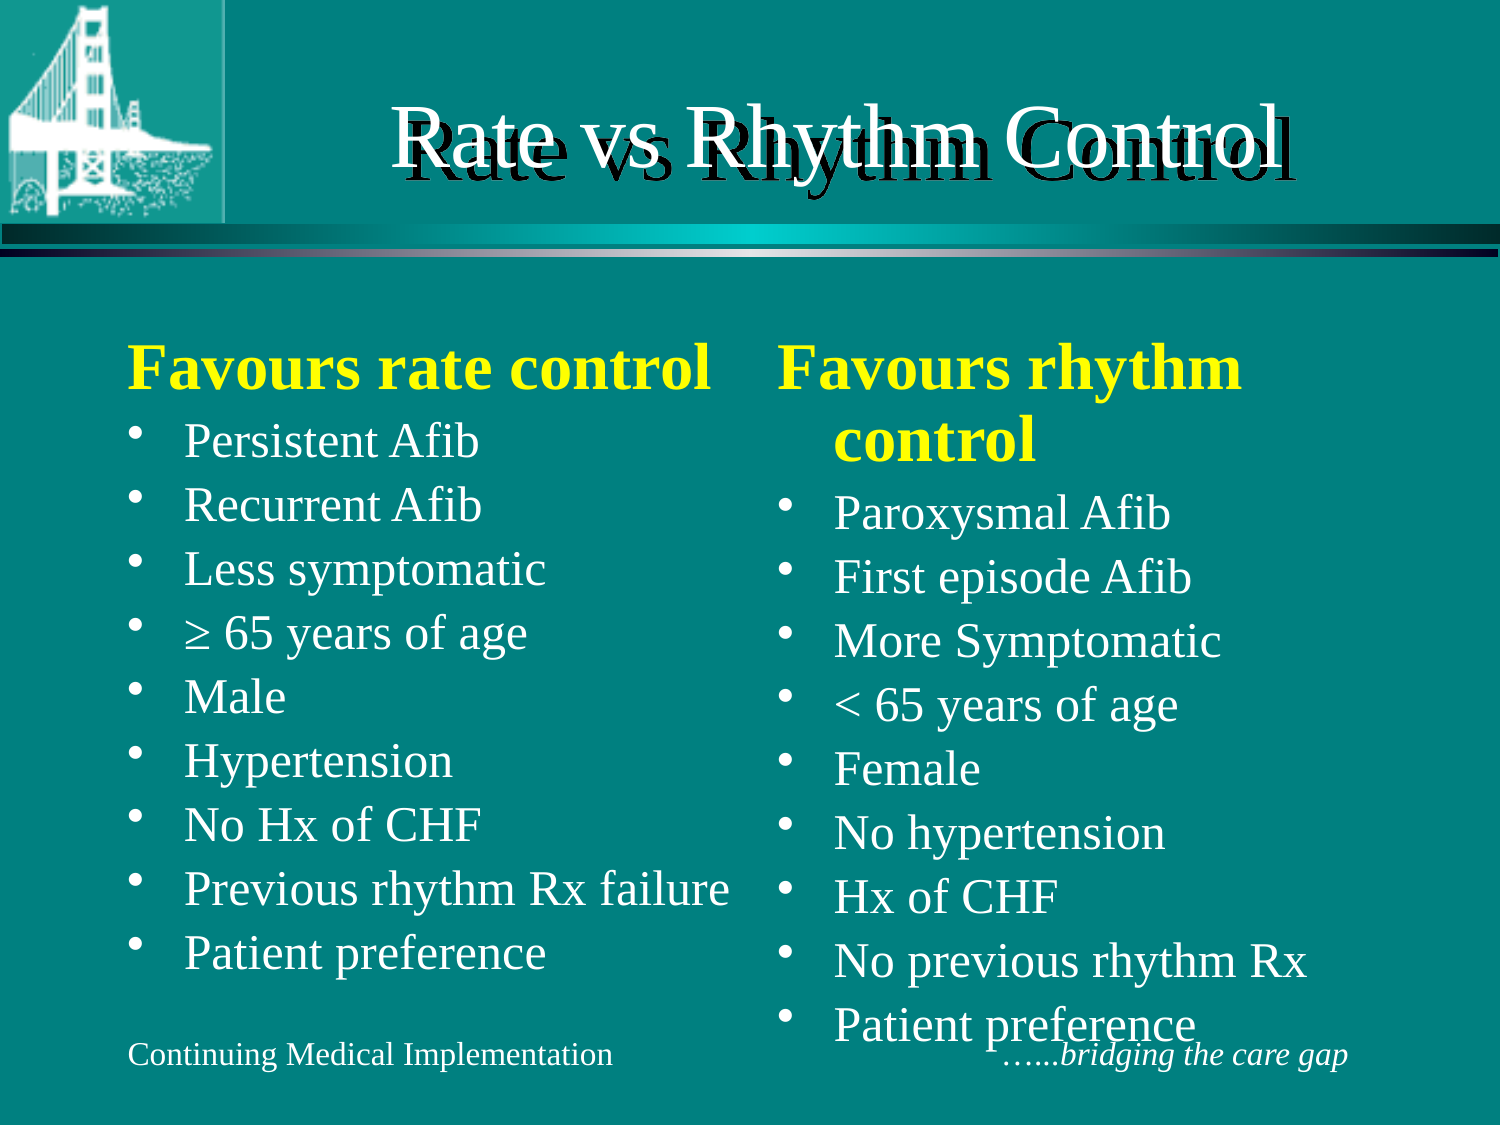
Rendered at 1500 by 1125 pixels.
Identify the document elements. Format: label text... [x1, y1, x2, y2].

list Favours rhythm control Paroxysmal Afib First episode Afib More Symptomatic < 65 years of age Female No hypertension Hx of CHF No previous rhythm Rx Patient preference [762, 324, 1463, 1001]
list Favours rate control Persistent Afib Recurrent Afib Less symptomatic ≥ 65 years of age Male Hypertension No Hx of CHF Previous rhythm Rx failure Patient preference [112, 324, 762, 1001]
footer Continuing Medical Implementation …...bridging the care gap [112, 1024, 1401, 1101]
picture [0, 0, 225, 223]
title Rate vs Rhythm Control [199, 37, 1476, 226]
